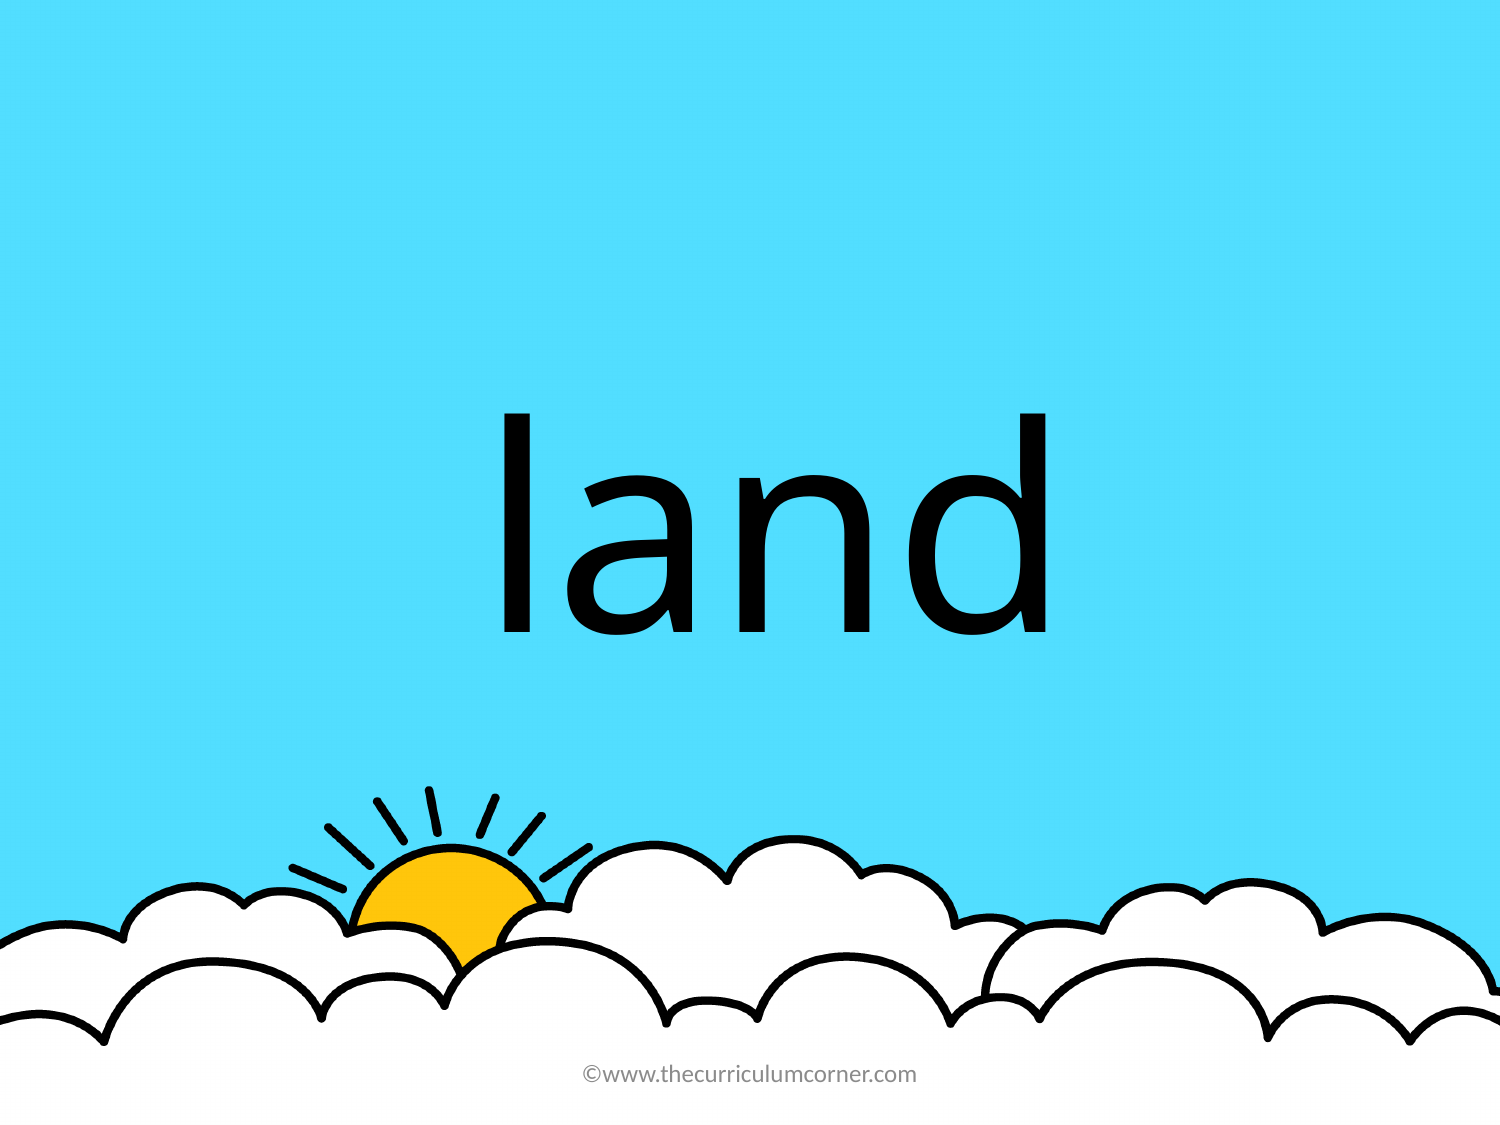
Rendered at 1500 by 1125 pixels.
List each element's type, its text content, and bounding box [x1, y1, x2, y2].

text_box land [307, 337, 1243, 698]
picture [0, 0, 1500, 1125]
footer ©www.thecurriculumcorner.com [496, 1042, 1004, 1103]
